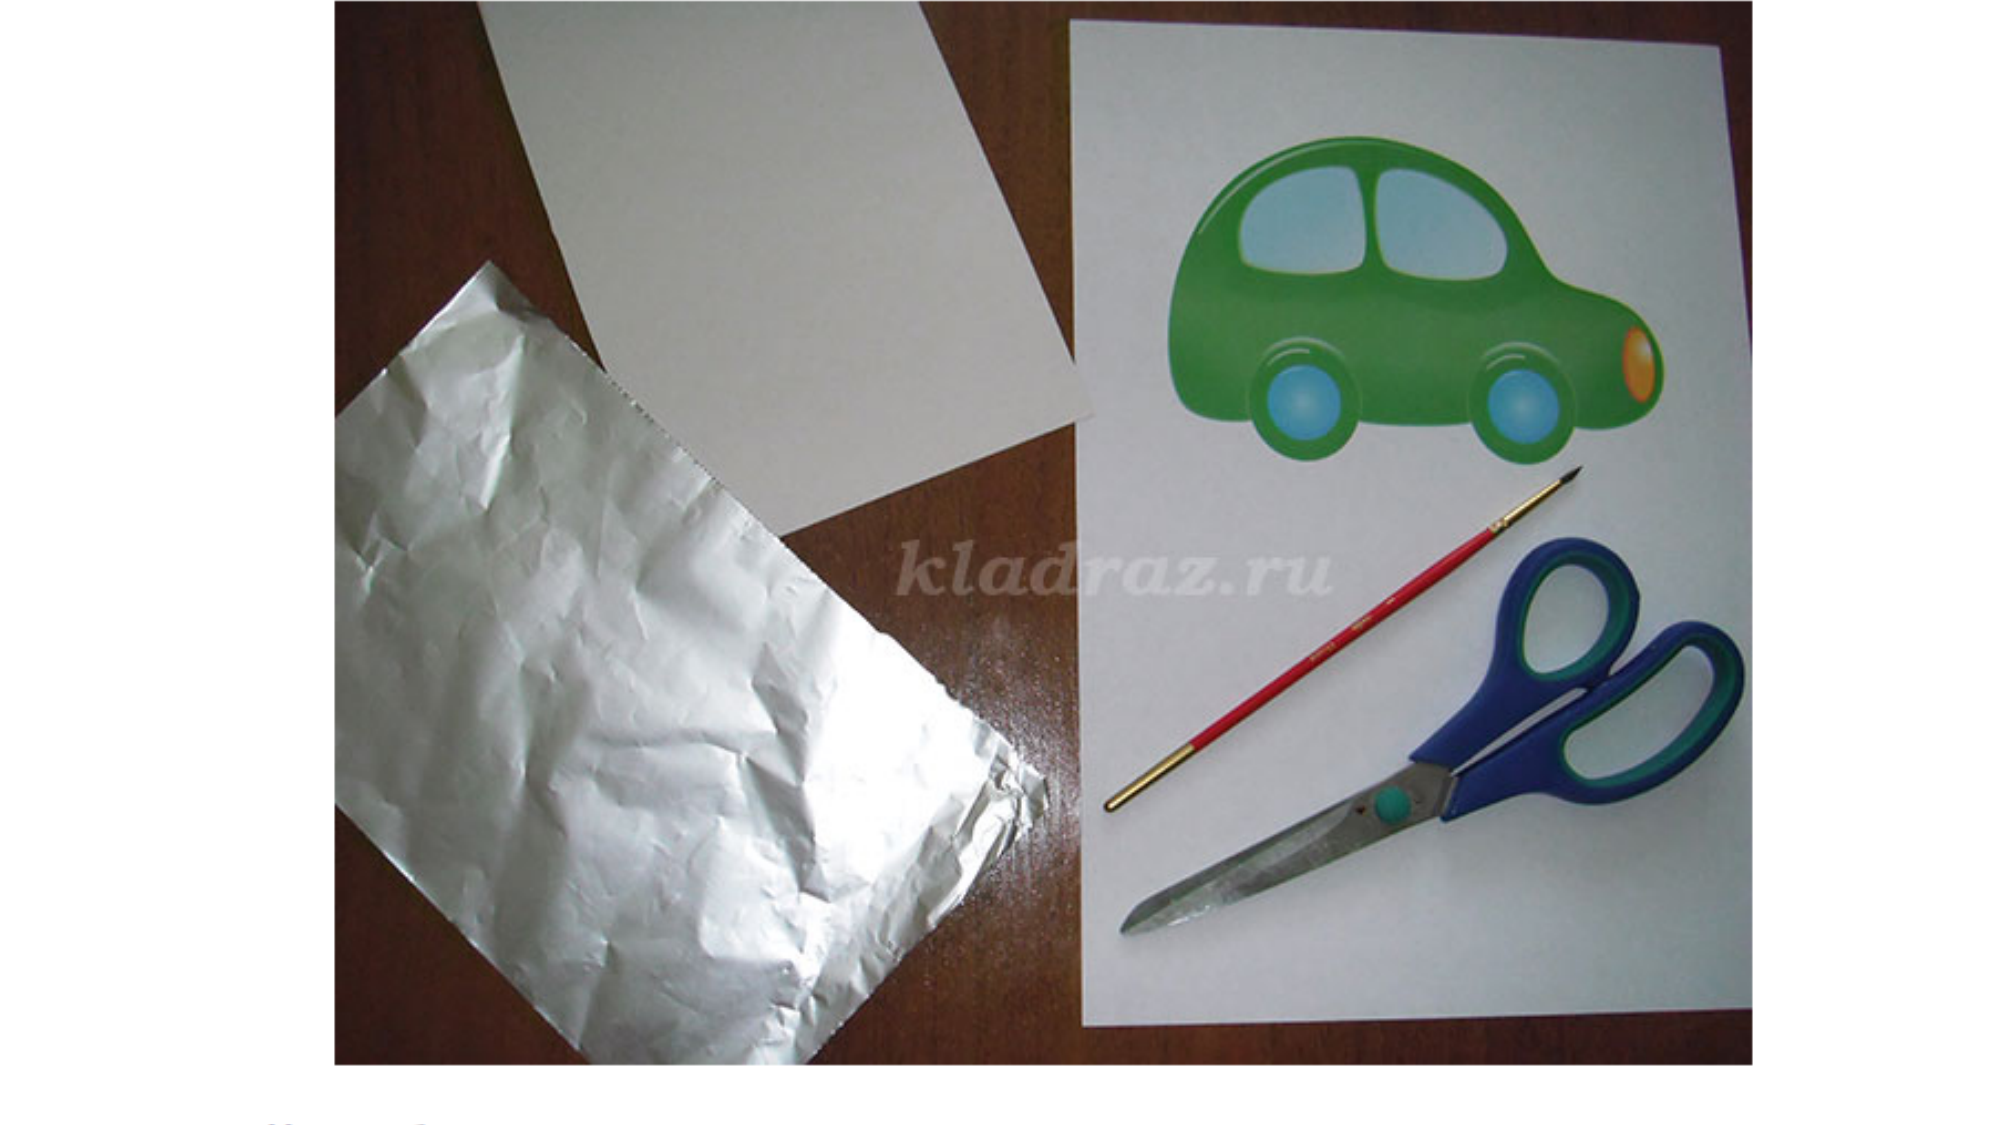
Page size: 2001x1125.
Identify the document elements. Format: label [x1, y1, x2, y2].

picture [254, 0, 1782, 1125]
